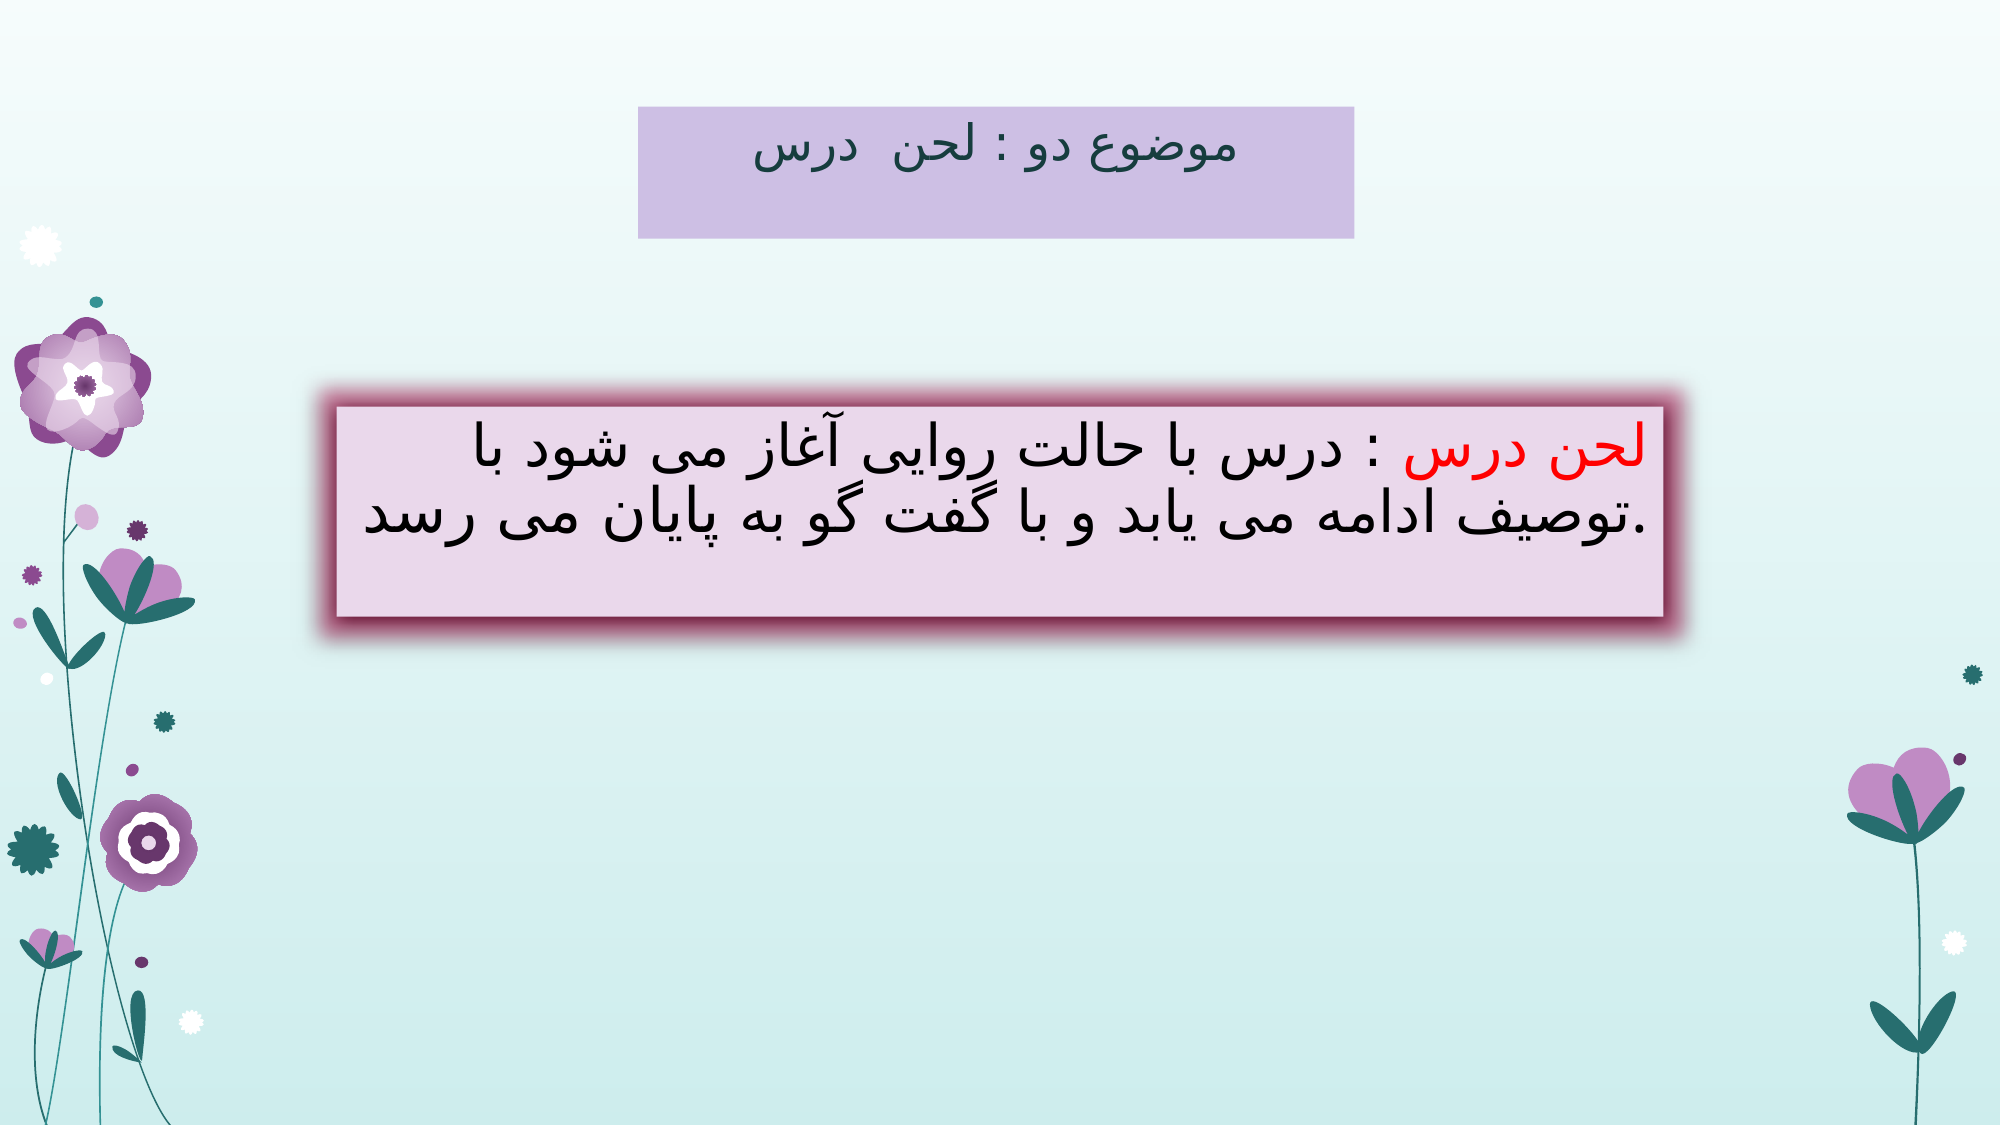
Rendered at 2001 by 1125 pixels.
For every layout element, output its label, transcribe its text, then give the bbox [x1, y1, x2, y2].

text_box لحن درس : درس با حالت روایی آغاز می شود با توصیف ادامه می یابد و با گفت گو به پایان می رسد. [336, 406, 1664, 617]
title موضوع دو : لحن درس [638, 106, 1355, 239]
